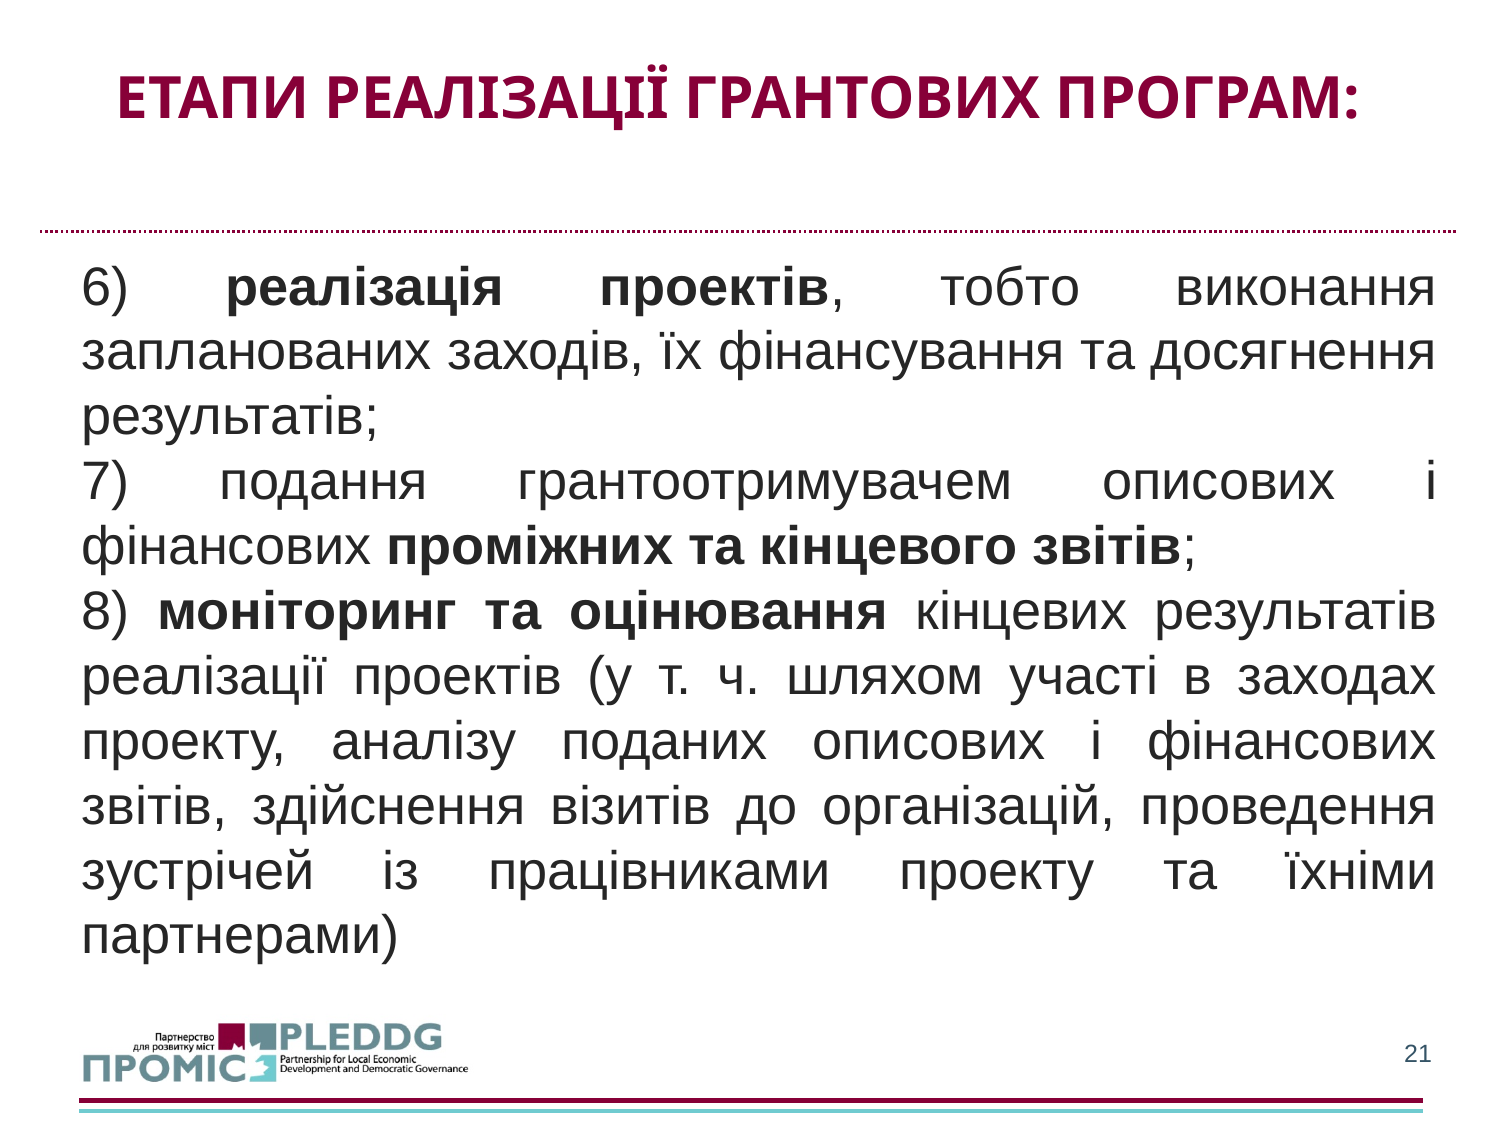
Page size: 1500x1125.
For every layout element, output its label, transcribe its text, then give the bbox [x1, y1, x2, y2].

title Етапи РеалізаціЇ грантових програм: [64, 66, 1412, 197]
list 6) реалізація проектів, тобто виконання запланованих заходів, їх фінансування та досягнення результатів; 7) подання грантоотримувачем описових і фінансових проміжних та кінцевого звітів; 8) моніторинг та оцінювання кінцевих результатів реалізації проектів (у т. ч. шляхом участі в заходах проекту, аналізу поданих описових і фінансових звітів, здійснення візитів до організацій, проведення зустрічей із працівниками проекту та їхніми партнерами) [67, 243, 1453, 977]
picture [79, 999, 491, 1082]
